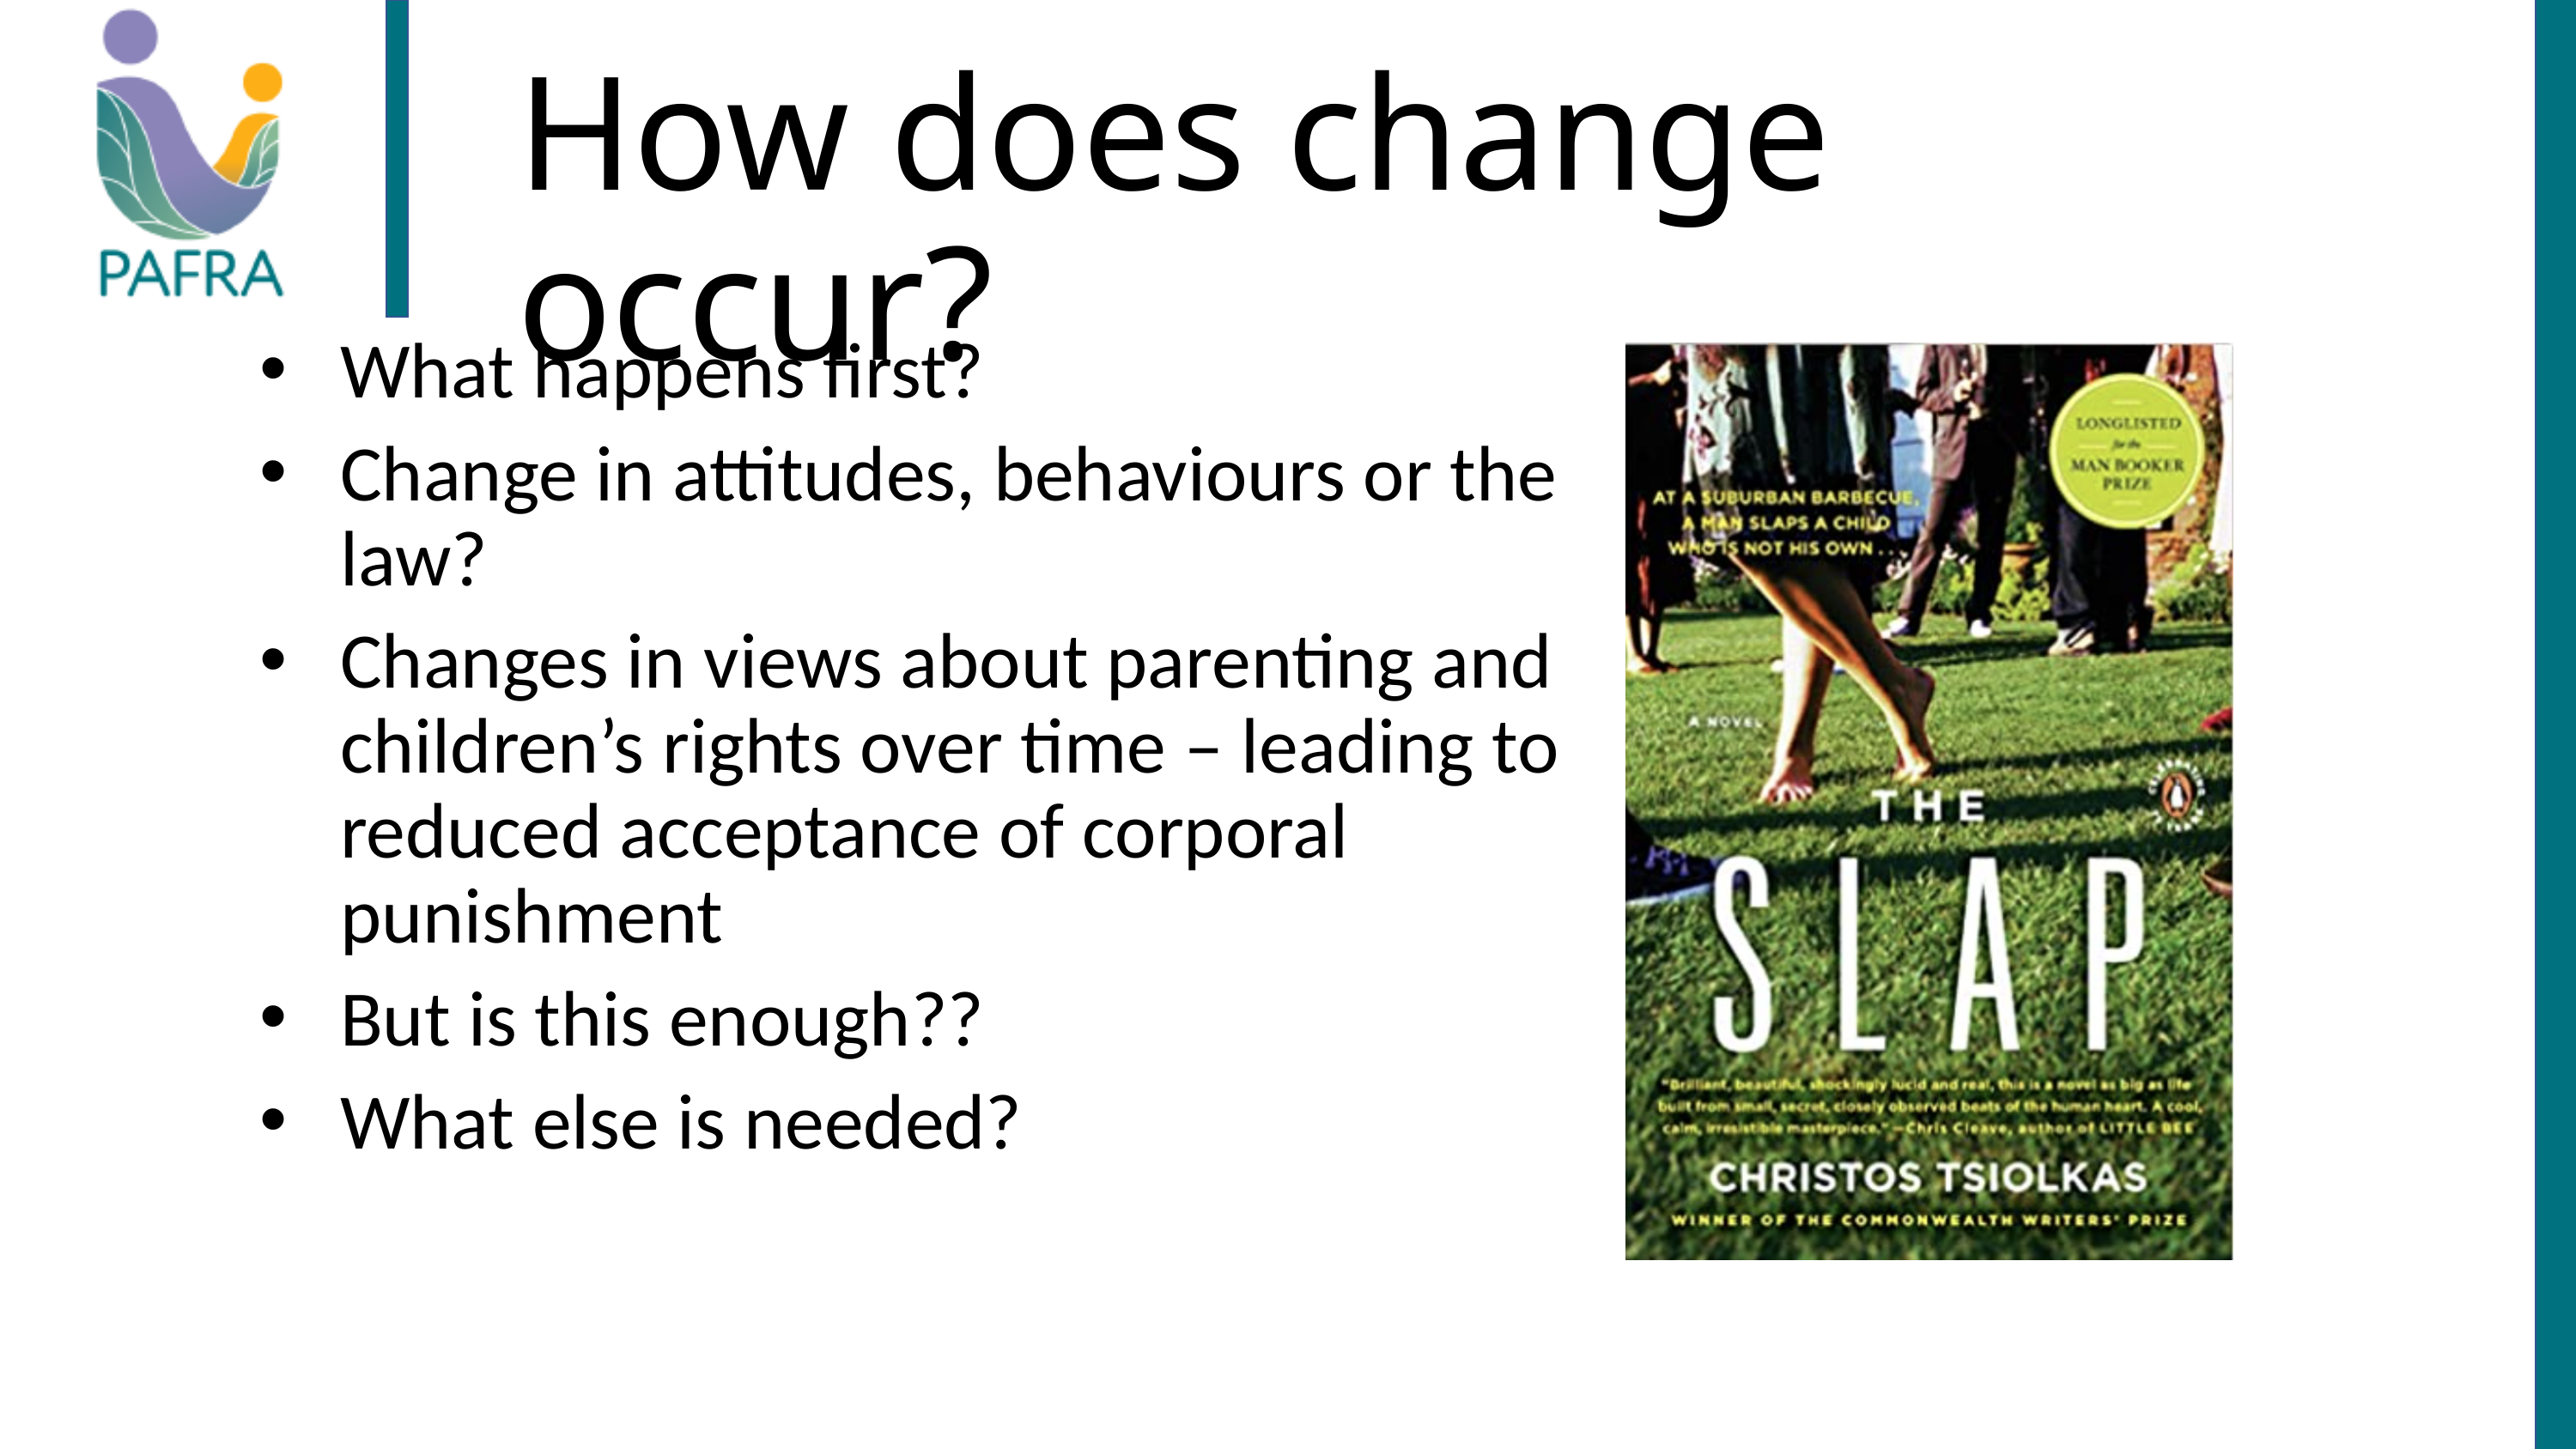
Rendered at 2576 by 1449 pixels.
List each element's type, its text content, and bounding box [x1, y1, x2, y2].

text_box How does change occur? [504, 48, 2233, 281]
picture [0, 0, 386, 317]
text_box What happens first? Change in attitudes, behaviours or the law? Changes in views about parenting and children’s rights over time – leading to reduced acceptance of corporal punishment But is this enough?? What else is needed? [246, 323, 1622, 1280]
picture [1625, 343, 2233, 1261]
